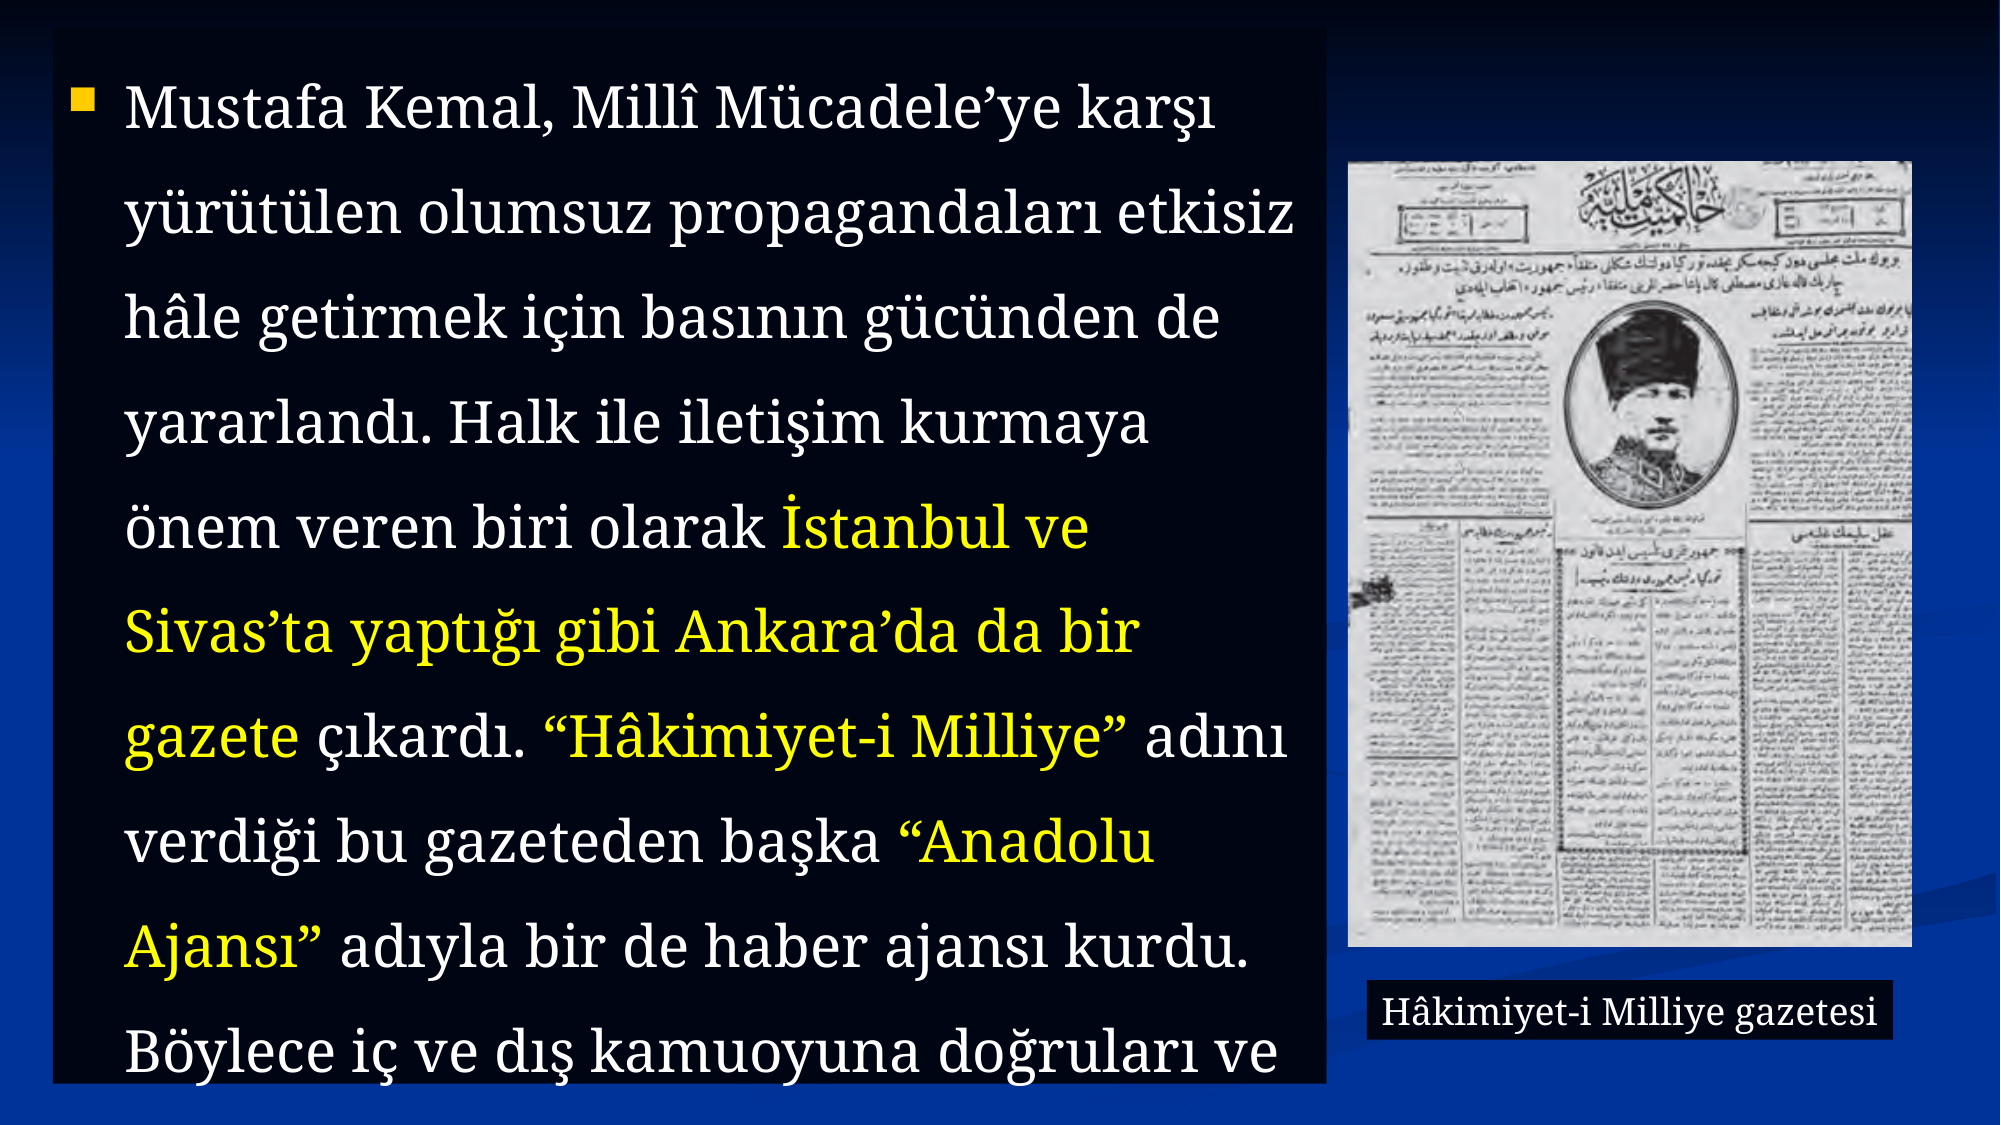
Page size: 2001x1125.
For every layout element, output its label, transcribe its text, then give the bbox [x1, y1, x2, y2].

picture [1347, 160, 1913, 947]
list Mustafa Kemal, Millî Mücadele’ye karşı yürütülen olumsuz propagandaları etkisiz hâle getirmek için basının gücünden de yararlandı. Halk ile iletişim kurmaya önem veren biri olarak İstanbul ve Sivas’ta yaptığı gibi Ankara’da da bir gazete çıkardı. “Hâkimiyet-i Milliye” adını verdiği bu gazeteden başka “Anadolu Ajansı” adıyla bir de haber ajansı kurdu. Böylece iç ve dış kamuoyuna doğruları ve gerçekleri anlatarak Millî Mücadele’yi tanıtıp güçlendirmeye çalıştı. [52, 27, 1327, 1084]
text_box Hâkimiyet-i Milliye gazetesi [1366, 980, 1894, 1040]
